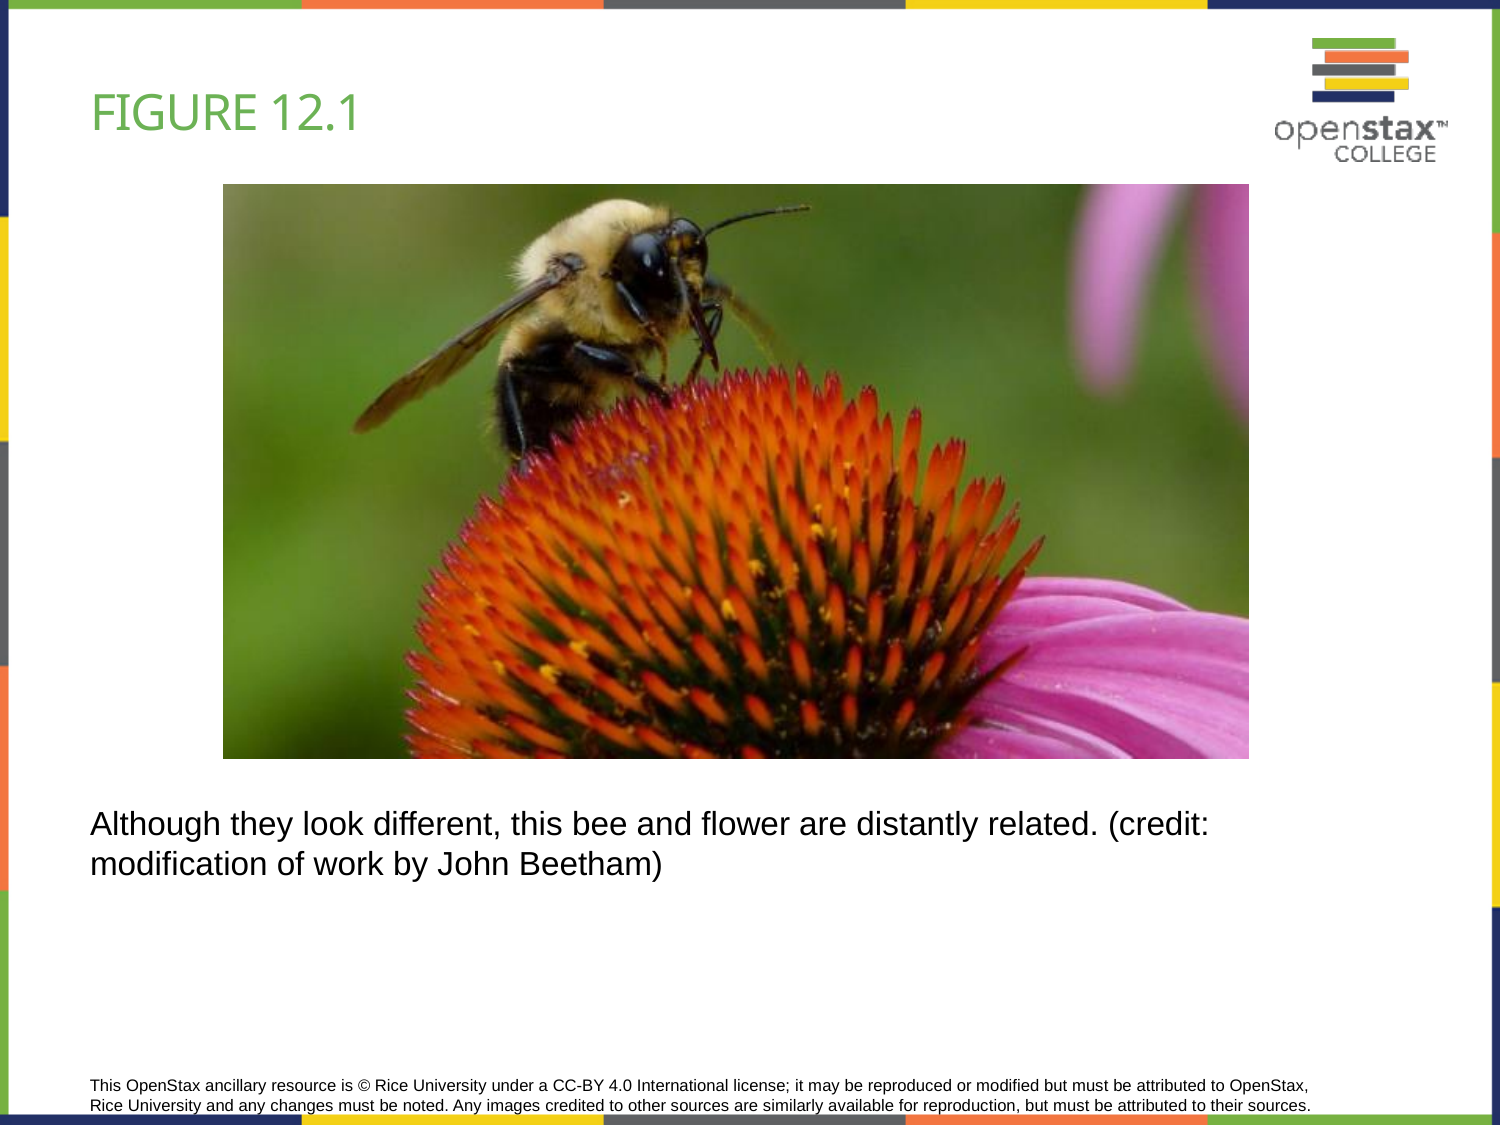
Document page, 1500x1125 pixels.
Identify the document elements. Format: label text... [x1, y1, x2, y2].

picture [0, 0, 1500, 1125]
list Although they look different, this bee and flower are distantly related. (credit: modification of work by John Beetham) [75, 794, 1398, 986]
text_box This OpenStax ancillary resource is © Rice University under a CC-BY 4.0 International license; it may be reproduced or modified but must be attributed to OpenStax, Rice University and any changes must be noted. Any images credited to other sources are similarly available for reproduction, but must be attributed to their sources. [75, 1067, 1336, 1114]
title Figure 12.1 [75, 39, 1273, 148]
